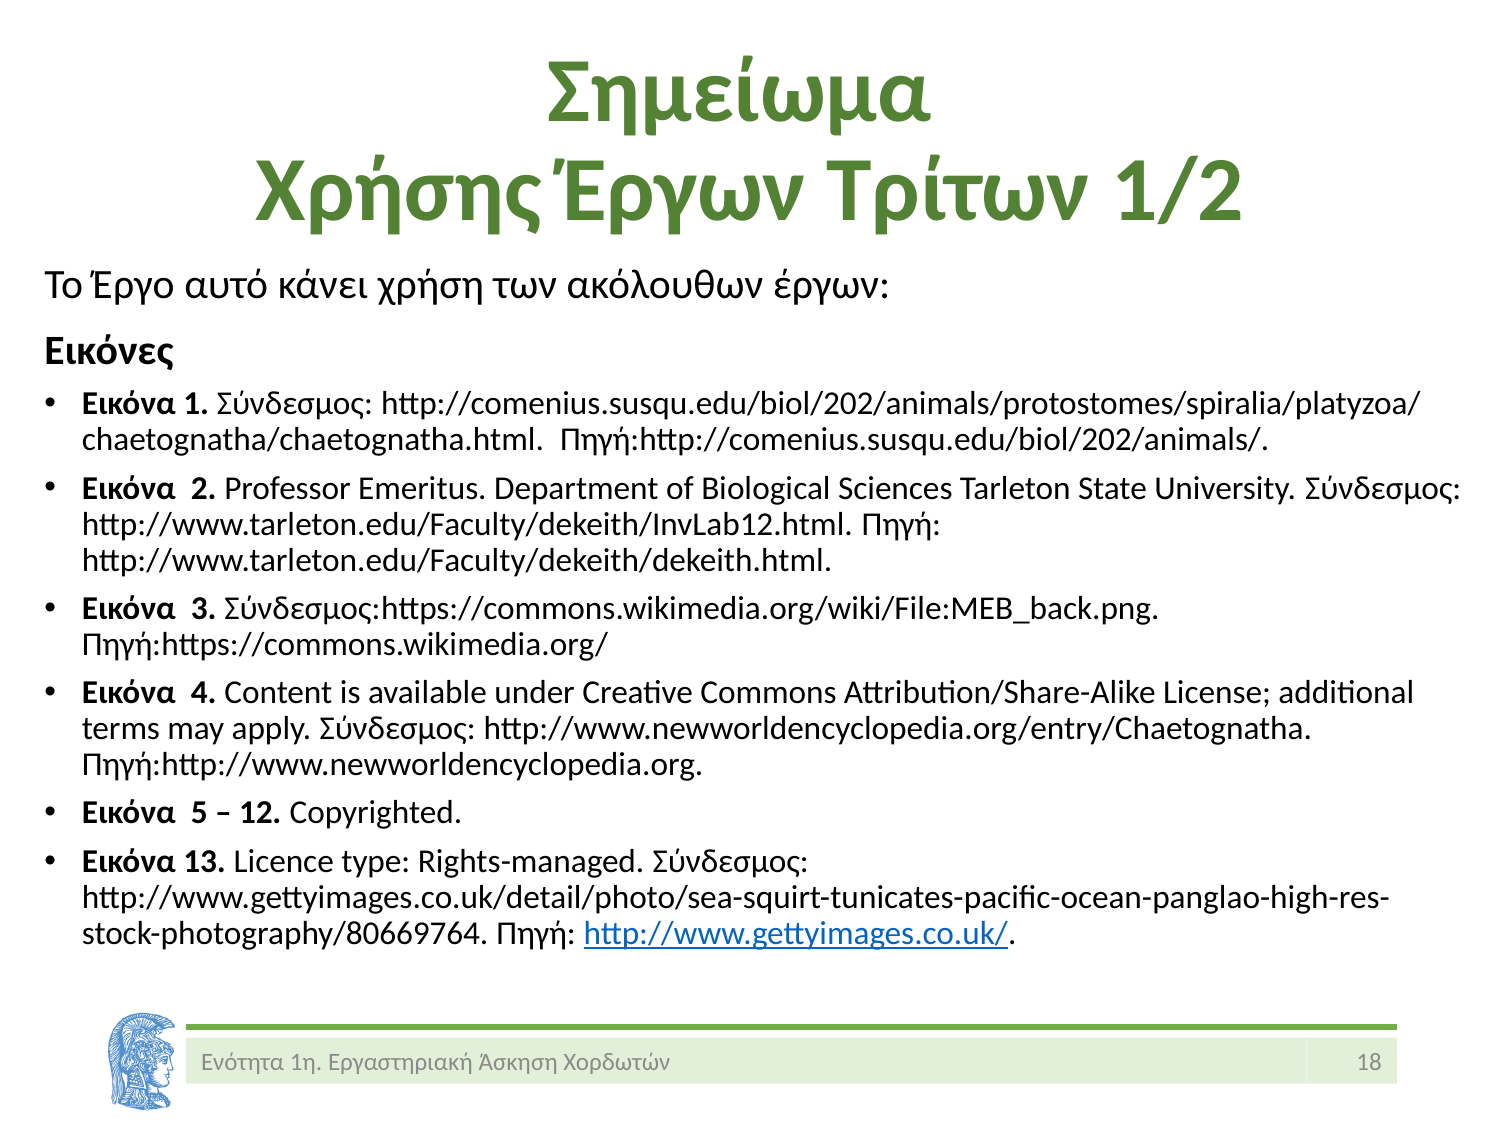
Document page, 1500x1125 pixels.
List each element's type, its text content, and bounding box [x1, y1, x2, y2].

slide_number 18 [1306, 1037, 1397, 1084]
list Το Έργο αυτό κάνει χρήση των ακόλουθων έργων: Εικόνες Εικόνα 1. Σύνδεσμος: http://comenius.susqu.edu/biol/202/animals/protostomes/spiralia/platyzoa/chaetognatha/chaetognatha.html. Πηγή:http://comenius.susqu.edu/biol/202/animals/. Εικόνα 2. Professor Emeritus. Department of Biological Sciences Tarleton State University. Σύνδεσμος: http://www.tarleton.edu/Faculty/dekeith/InvLab12.html. Πηγή: http://www.tarleton.edu/Faculty/dekeith/dekeith.html. Εικόνα 3. Σύνδεσμος:https://commons.wikimedia.org/wiki/File:MEB_back.png. Πηγή:https://commons.wikimedia.org/ Εικόνα 4. Content is available under Creative Commons Attribution/Share-Alike License; additional terms may apply. Σύνδεσμος: http://www.newworldencyclopedia.org/entry/Chaetognatha. Πηγή:http://www.newworldencyclopedia.org. Εικόνα 5 – 12. Copyrighted. Εικόνα 13. Licence type: Rights-managed. Σύνδεσμος: http://www.gettyimages.co.uk/detail/photo/sea-squirt-tunicates-pacific-ocean-panglao-high-res-stock-photography/80669764. Πηγή: http://www.gettyimages.co.uk/. [29, 255, 1483, 998]
picture [103, 1011, 186, 1114]
title Σημείωμα Χρήσης Έργων Τρίτων 1/2 [0, 47, 1500, 236]
footer Ενότητα 1η. Εργαστηριακή Άσκηση Χορδωτών [186, 1037, 1306, 1084]
